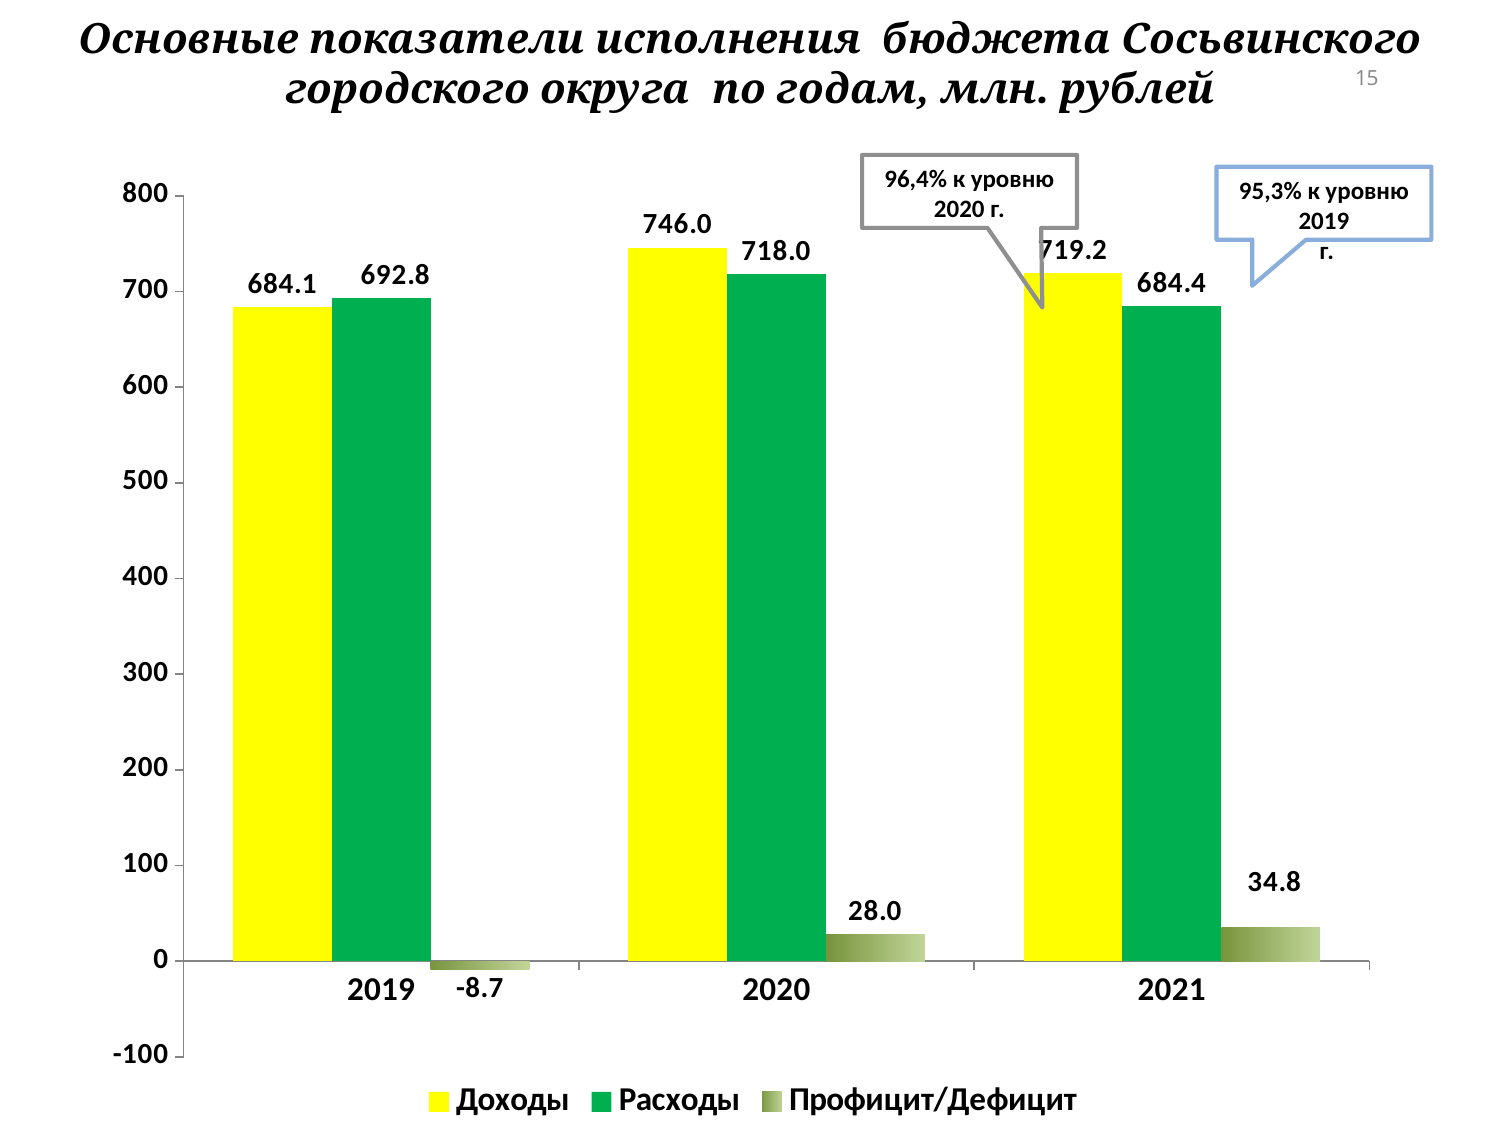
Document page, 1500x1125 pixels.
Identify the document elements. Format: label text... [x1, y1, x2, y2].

chart [112, 149, 1388, 1125]
text_box Основные показатели исполнения бюджета Сосьвинского городского округа по годам, млн. рублей [0, 0, 1500, 120]
text_box 95,3% к уровню 2019 г. [1388, 166, 1432, 240]
slide_number 15 [1281, 52, 1394, 105]
